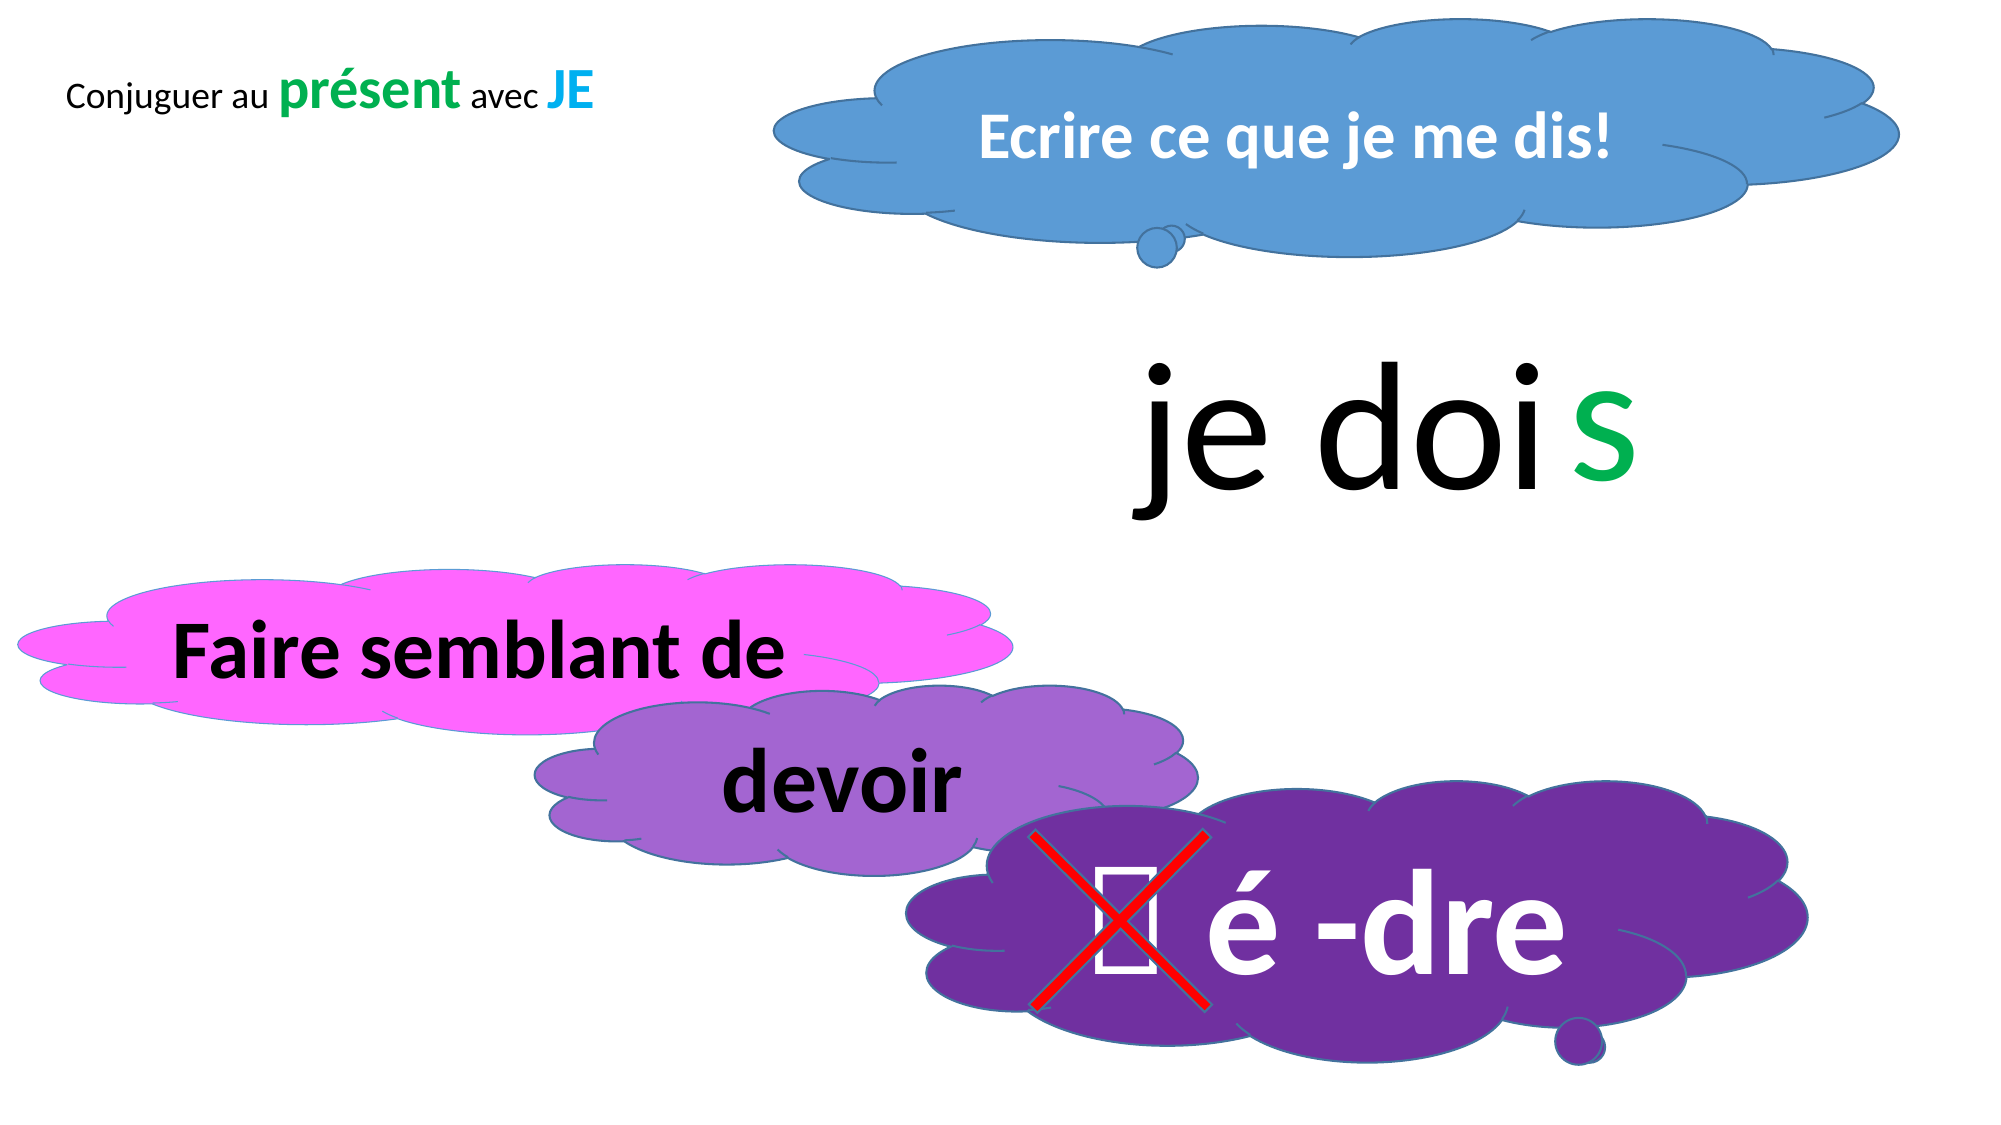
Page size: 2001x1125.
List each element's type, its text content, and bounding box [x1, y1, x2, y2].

text_box Conjuguer au présent avec JE [51, 42, 611, 128]
text_box devoir [533, 684, 1200, 877]
text_box [1026, 827, 1214, 1015]
text_box Faire semblant de [17, 564, 1014, 736]
text_box Ecrire ce que je me dis! [772, 18, 1901, 269]
text_box  é -dre [904, 780, 1809, 1066]
text_box s [1553, 322, 1736, 492]
text_box je doi… [1122, 298, 1691, 534]
